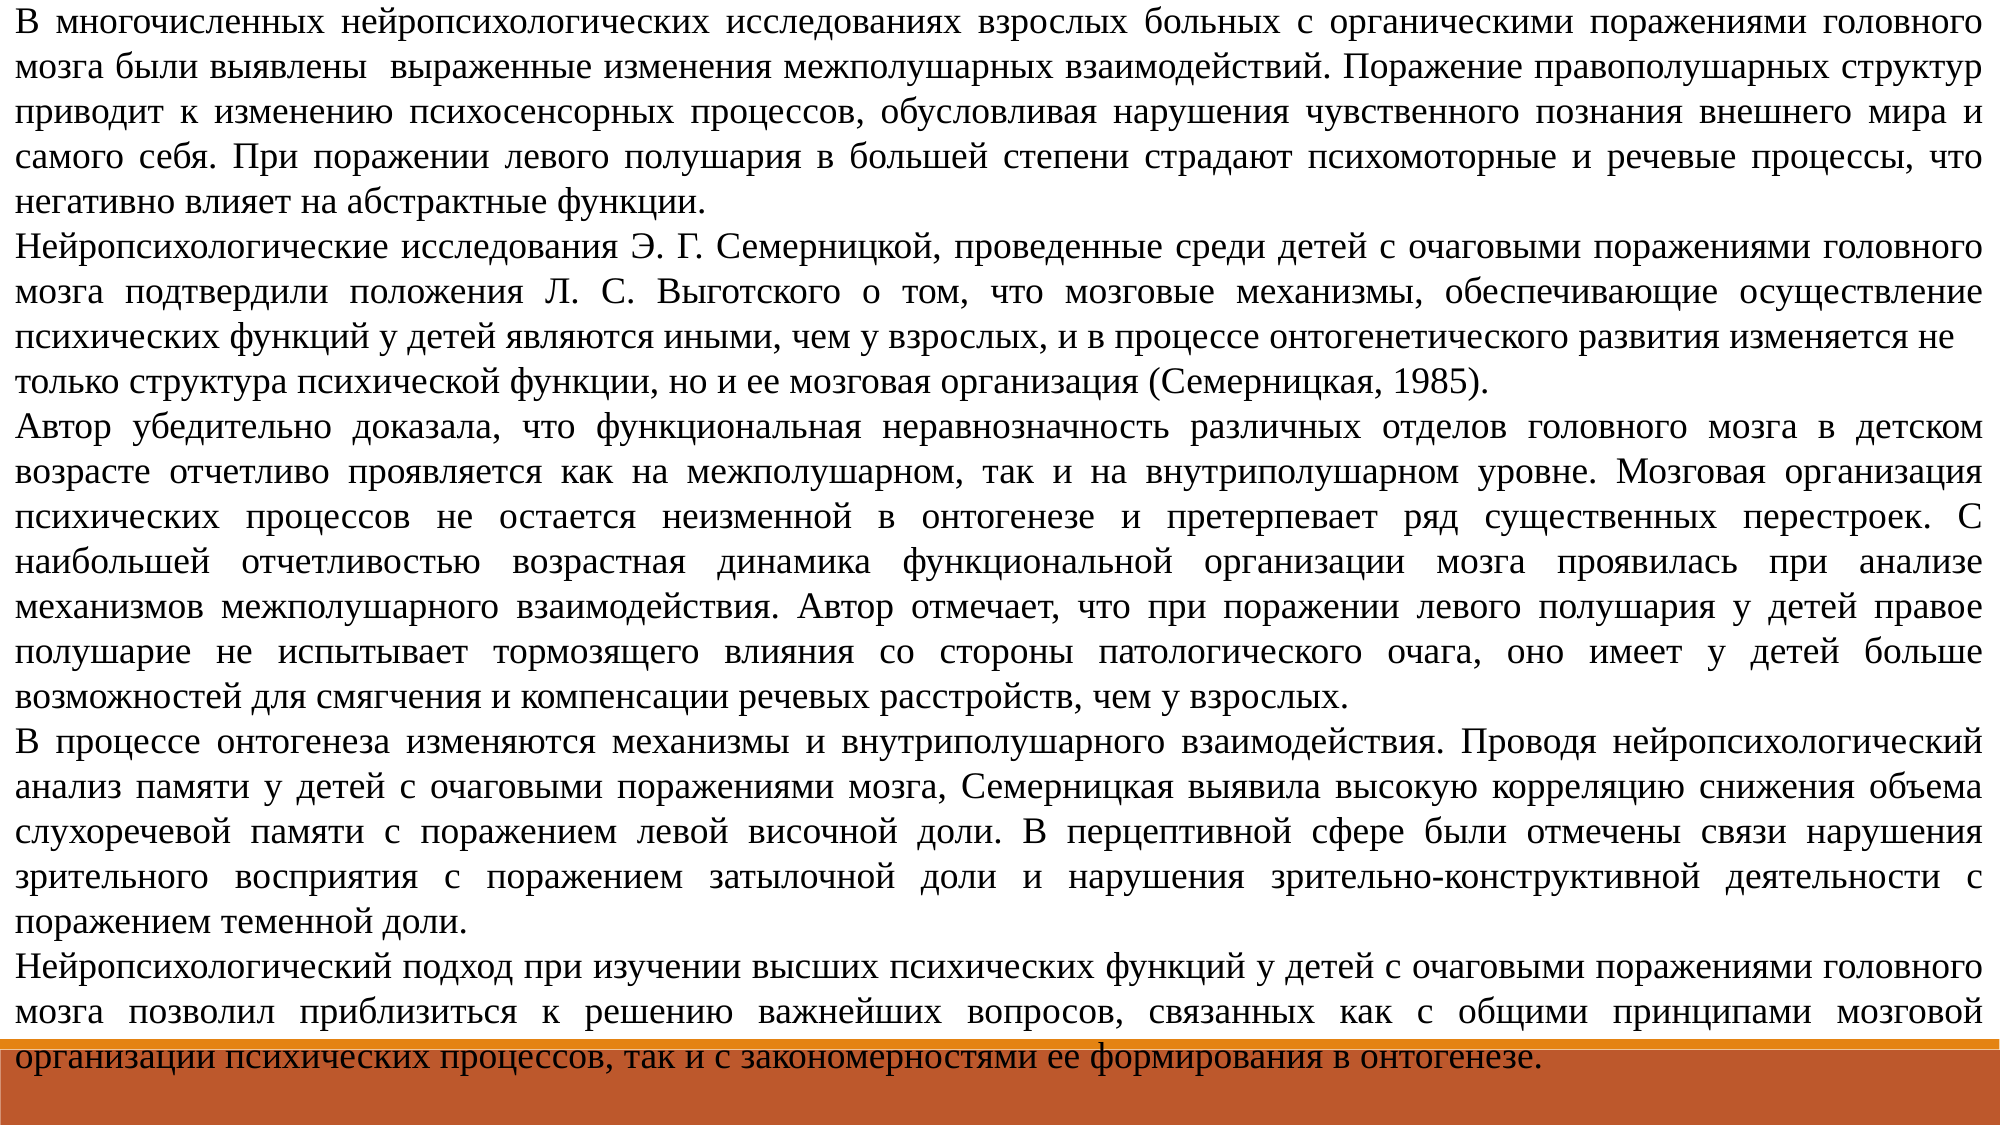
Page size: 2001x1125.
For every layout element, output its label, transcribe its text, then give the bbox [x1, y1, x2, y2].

text_box В многочисленных нейропсихологических исследованиях взрослых больных с органическими поражениями головного мозга были выявлены выраженные изменения межполушарных взаимодействий. Поражение правополушарных структур приводит к изменению психосенсорных процессов, обусловливая нарушения чувственного познания внешнего мира и самого себя. При поражении левого полушария в большей степени страдают психомоторные и речевые процессы, что негативно влияет на абстрактные функции. Нейропсихологические исследования Э. Г. Семерницкой, проведенные среди детей с очаговыми поражениями головного мозга подтвердили положения Л. С. Выготского о том, что мозговые механизмы, обеспечивающие осуществление психических функций у детей являются иными, чем у взрослых, и в процессе онтогенетического развития изменяется не только структура психической функции, но и ее мозговая организация (Семерницкая, 1985). Автор убедительно доказала, что функциональная неравнозначность различных отделов головного мозга в детском возрасте отчетливо проявляется как на межполушарном, так и на внутриполушарном уровне. Мозговая организация психических процессов не остается неизменной в онтогенезе и претерпевает ряд существенных перестроек. С наибольшей отчетливостью возрастная динамика функциональной организации мозга проявилась при анализе механизмов межполушарного взаимодействия. Автор отмечает, что при поражении левого полушария у детей правое полушарие не испытывает тормозящего влияния со стороны патологического очага, оно имеет у детей больше возможностей для смягчения и компенсации речевых расстройств, чем у взрослых. В процессе онтогенеза изменяются механизмы и внутриполушарного взаимодействия. Проводя нейропсихологический анализ памяти у детей с очаговыми поражениями мозга, Семерницкая выявила высокую корреляцию снижения объема слухоречевой памяти с поражением левой височной доли. В перцептивной сфере были отмечены связи нарушения зрительного восприятия с поражением затылочной доли и нарушения зрительно-конструктивной деятельности с поражением теменной доли. Нейропсихологический подход при изучении высших психических функций у детей с очаговыми поражениями головного мозга позволил приблизиться к решению важнейших вопросов, связанных как с общими принципами мозговой организации психических процессов, так и с закономерностями ее формирования в онтогенезе. [0, 0, 2000, 1084]
